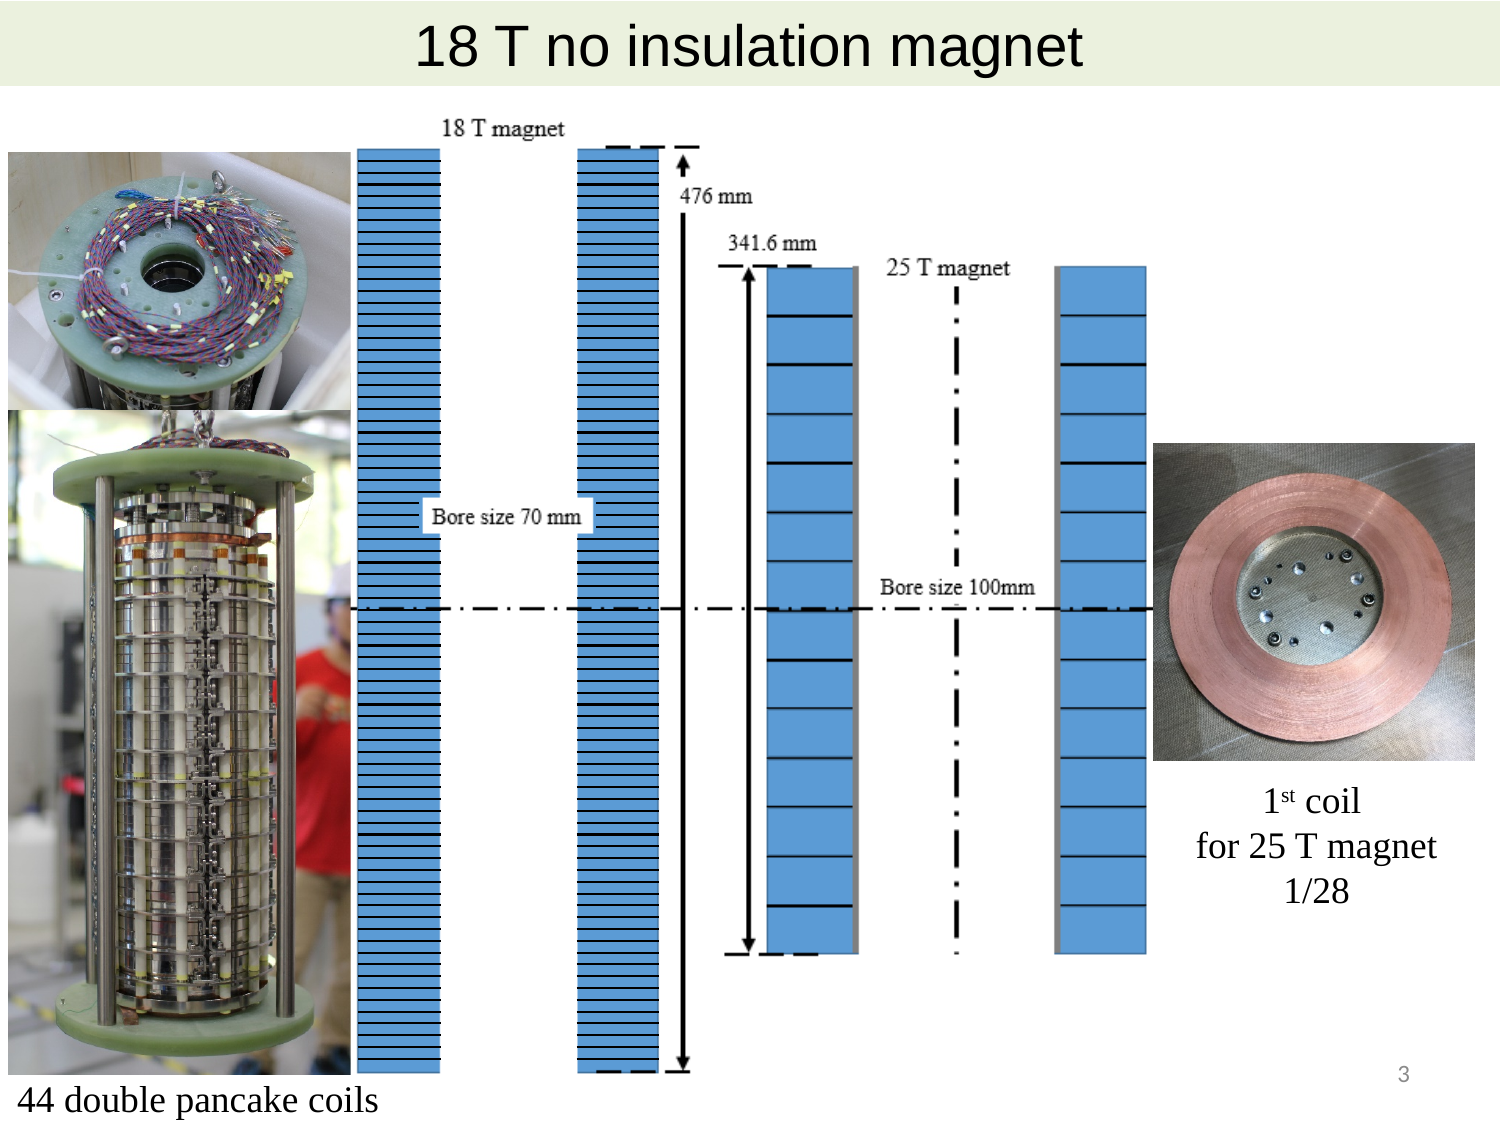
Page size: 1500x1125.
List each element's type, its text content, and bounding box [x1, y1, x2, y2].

text_box 18 T no insulation magnet [0, 1, 1500, 86]
text_box 44 double pancake coils [2, 1076, 395, 1125]
text_box 1st coil for 25 T magnet 1/28 [1157, 768, 1494, 919]
slide_number 3 [1074, 1042, 1425, 1103]
picture [7, 113, 1475, 1083]
